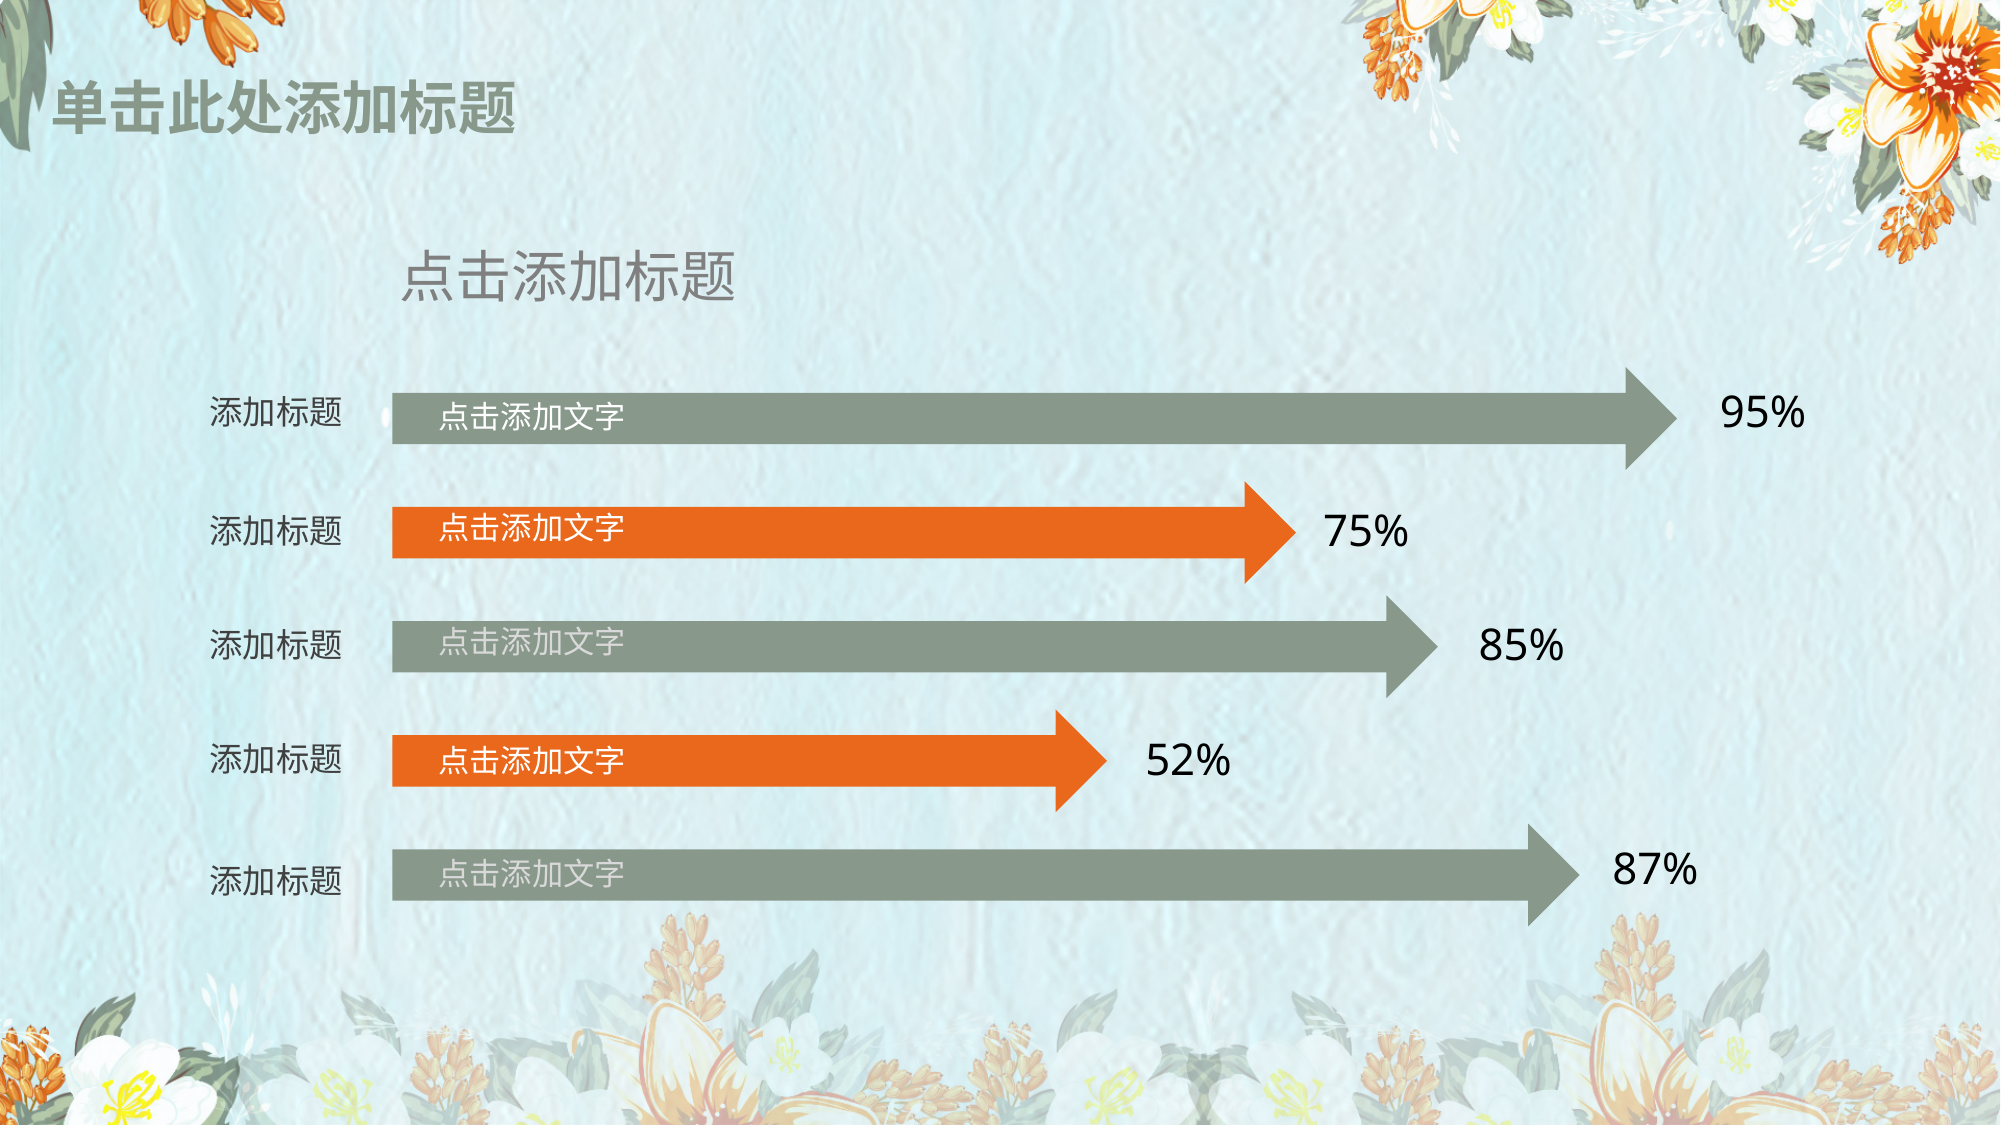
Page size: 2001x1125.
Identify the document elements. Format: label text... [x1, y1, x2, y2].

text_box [193, 367, 1824, 470]
picture [0, 0, 2001, 1125]
text_box 点击添加标题 [379, 231, 758, 320]
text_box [193, 823, 1741, 927]
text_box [193, 595, 1583, 699]
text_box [193, 709, 1250, 813]
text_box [193, 481, 1428, 584]
title 单击此处添加标题 [35, 62, 1761, 159]
